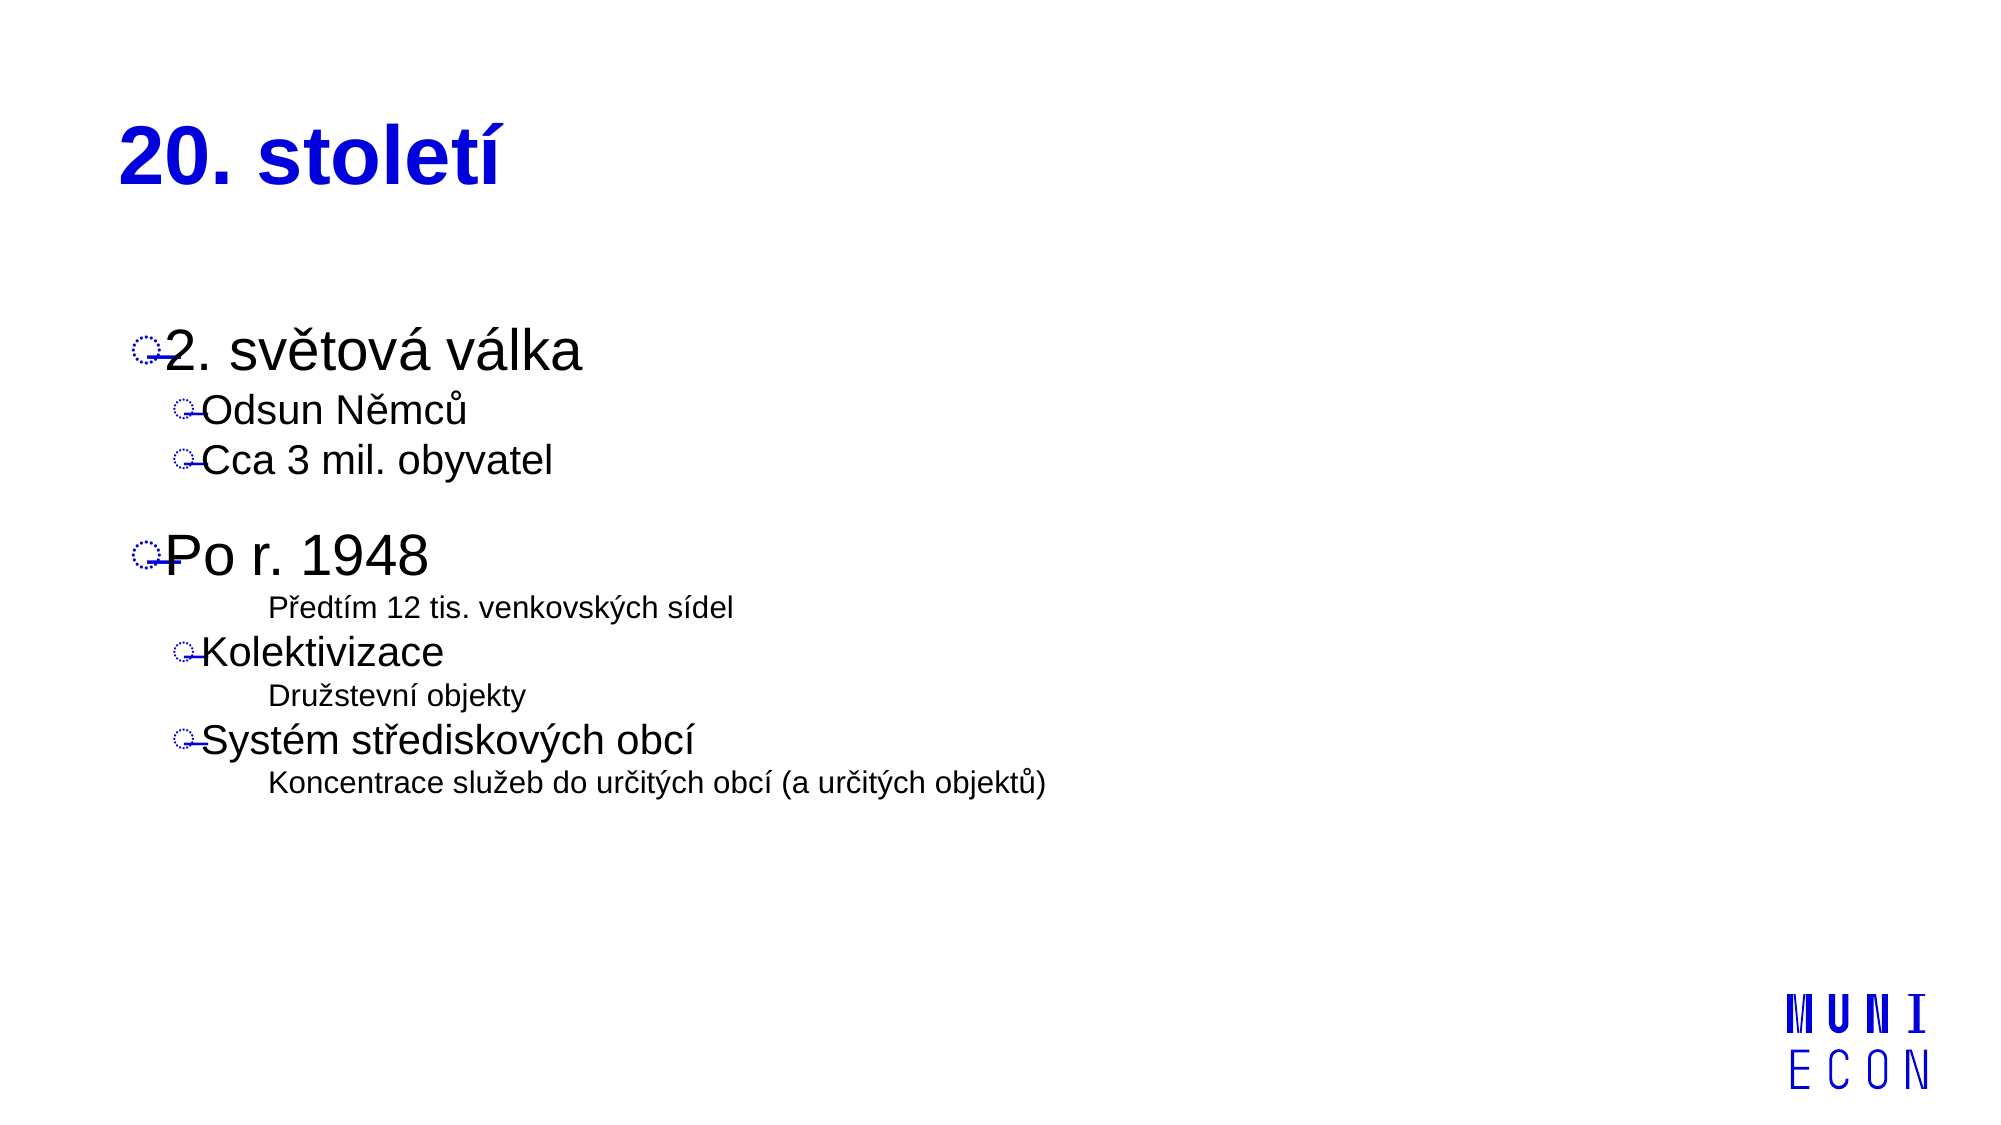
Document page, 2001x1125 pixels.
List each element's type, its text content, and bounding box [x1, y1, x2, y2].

title 20. století [118, 118, 1883, 193]
list 2. světová válka Odsun Němců Cca 3 mil. obyvatel Po r. 1948 Předtím 12 tis. venkovských sídel Kolektivizace Družstevní objekty Systém střediskových obcí Koncentrace služeb do určitých obcí (a určitých objektů) [118, 277, 1883, 957]
